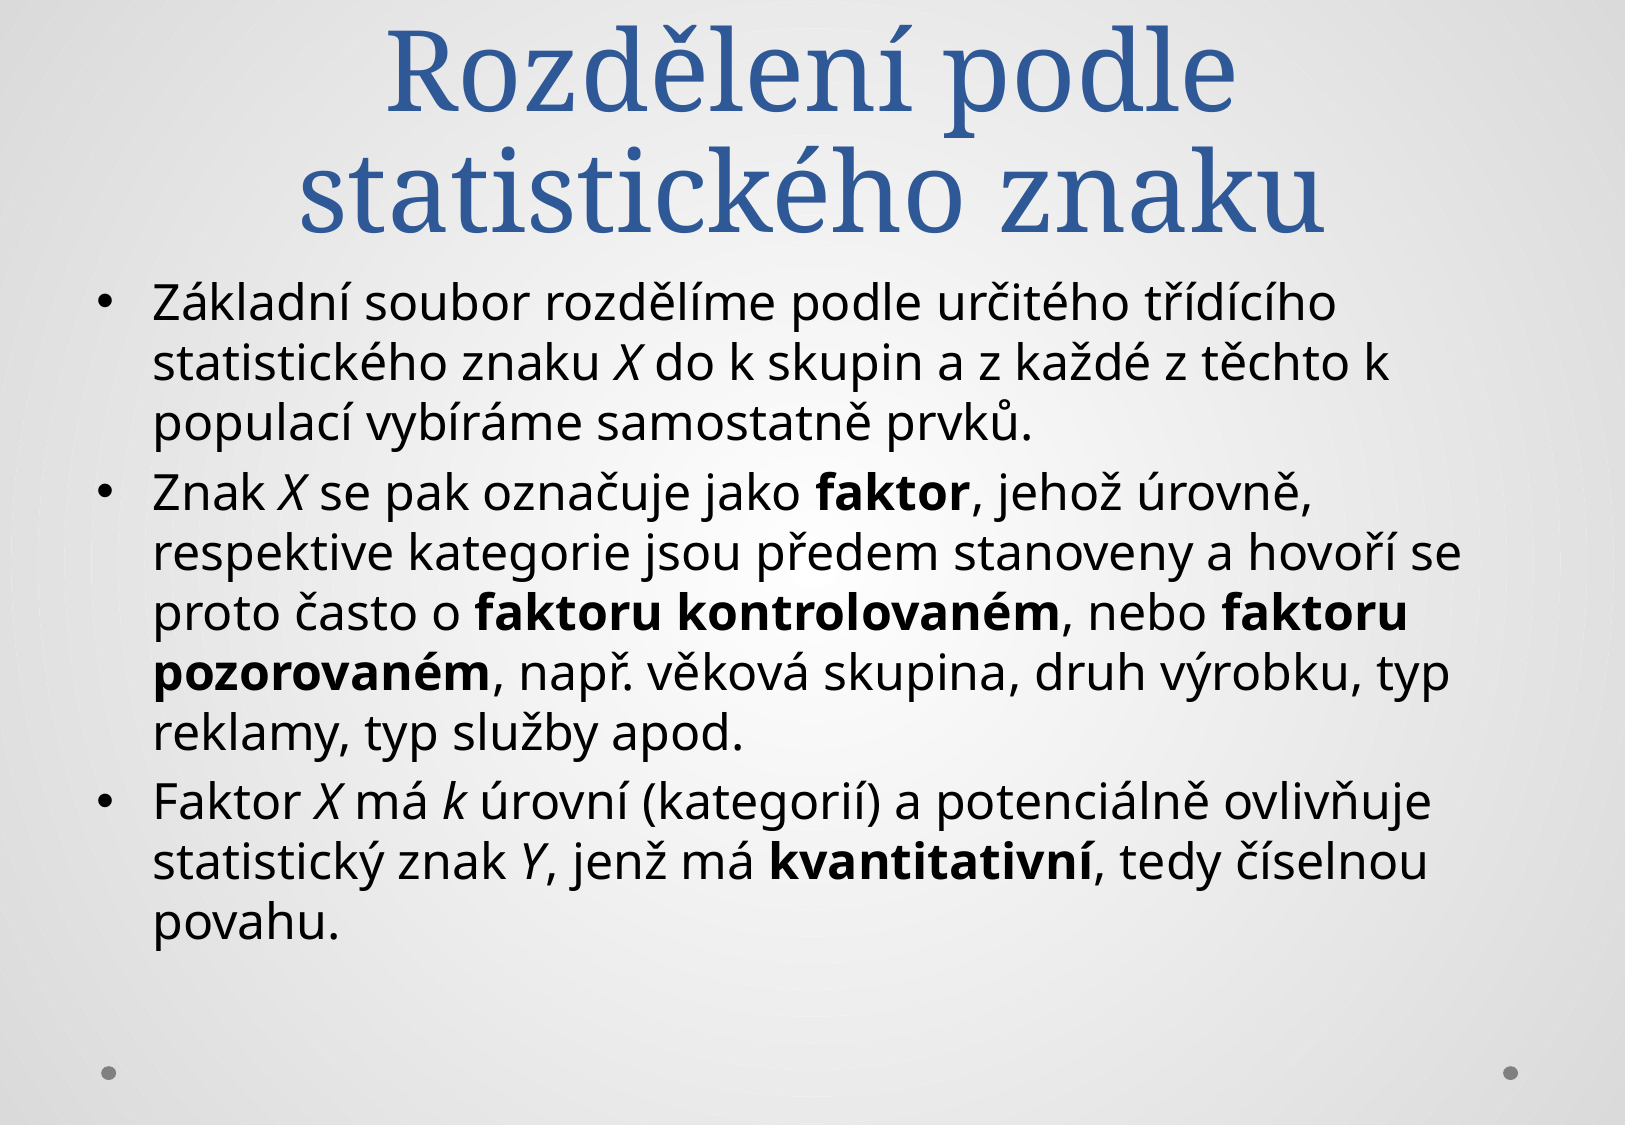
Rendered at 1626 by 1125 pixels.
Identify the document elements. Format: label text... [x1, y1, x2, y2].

title Rozdělení podle statistického znaku [81, 0, 1544, 263]
